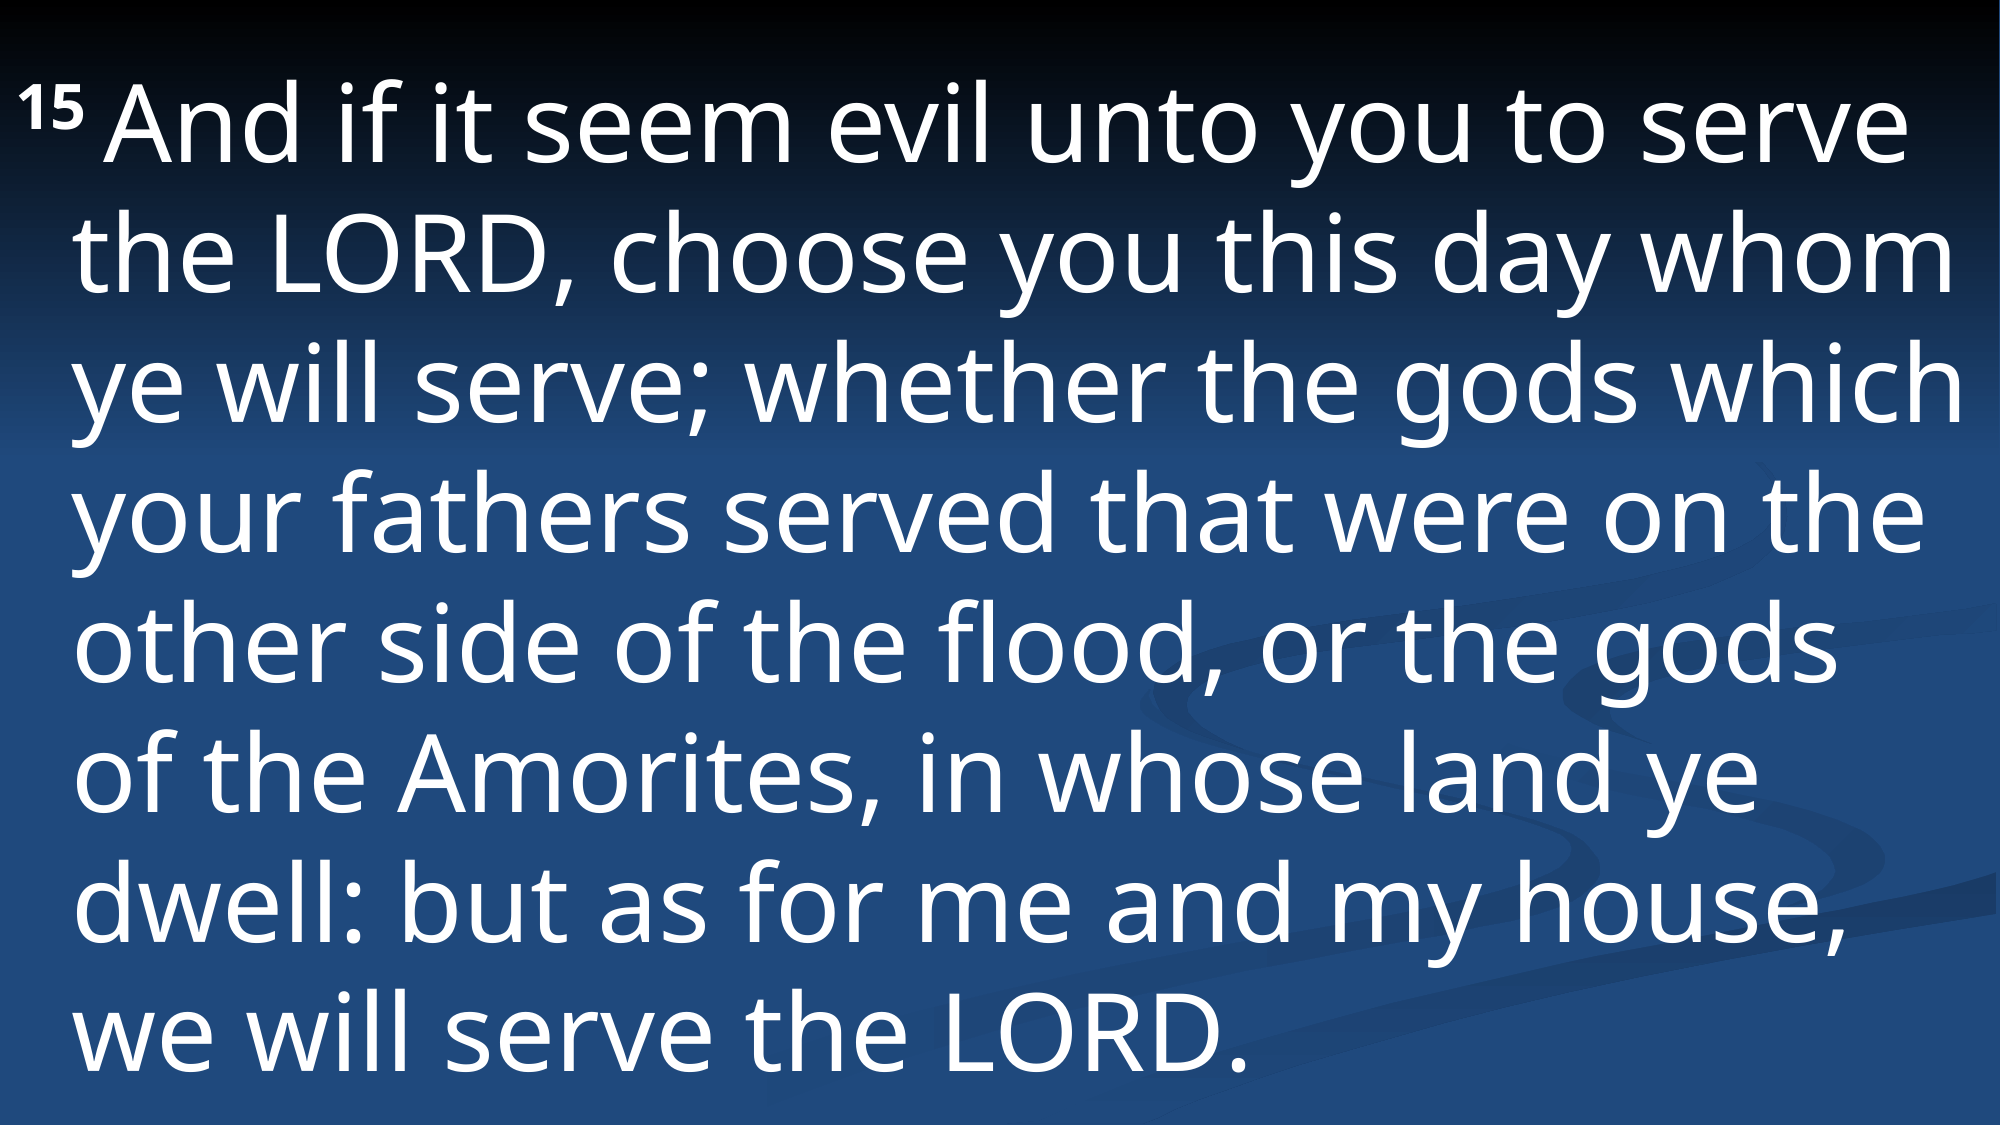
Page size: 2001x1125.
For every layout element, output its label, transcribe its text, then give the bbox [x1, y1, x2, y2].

list 15 And if it seem evil unto you to serve the Lord, choose you this day whom ye will serve; whether the gods which your fathers served that were on the other side of the flood, or the gods of the Amorites, in whose land ye dwell: but as for me and my house, we will serve the Lord. [0, 0, 1988, 1125]
